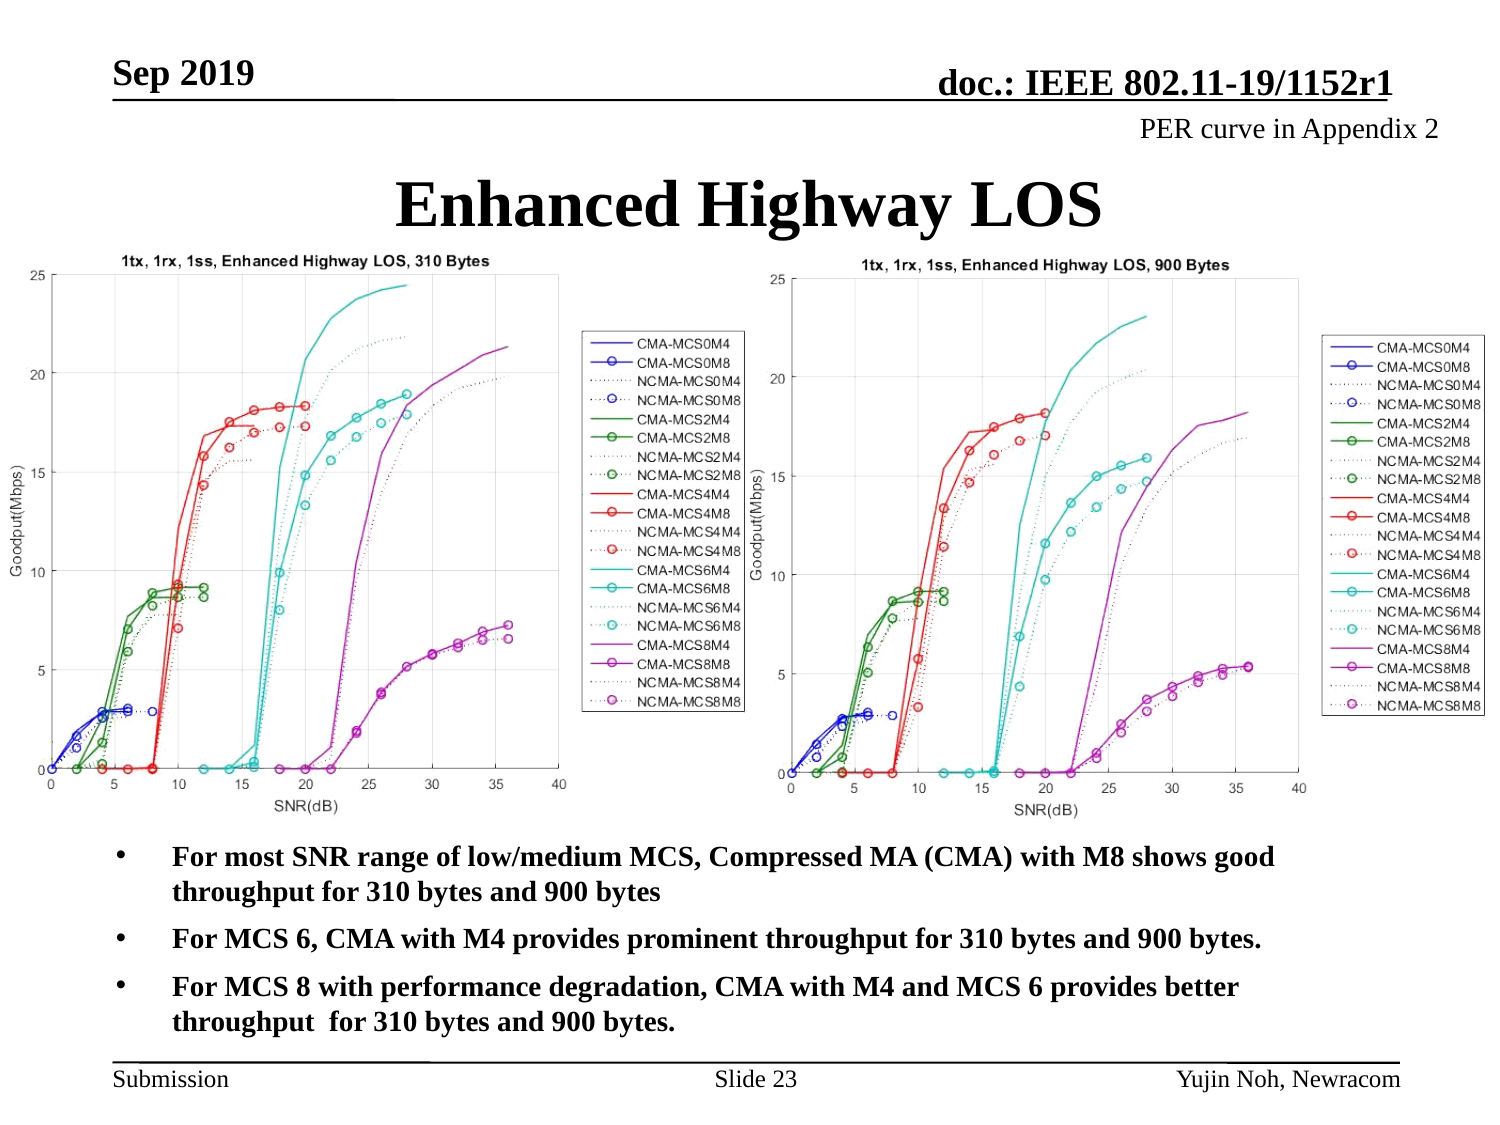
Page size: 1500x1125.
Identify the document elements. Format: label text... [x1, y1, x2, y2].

title Enhanced Highway LOS [112, 112, 1388, 231]
text_box PER curve in Appendix 2 [1124, 101, 1500, 152]
footer Yujin Noh, Newracom [878, 1061, 1402, 1093]
picture [0, 228, 1500, 840]
slide_number Slide 23 [712, 1072, 800, 1123]
list For most SNR range of low/medium MCS, Compressed MA (CMA) with M8 shows good throughput for 310 bytes and 900 bytes For MCS 6, CMA with M4 provides prominent throughput for 310 bytes and 900 bytes. For MCS 8 with performance degradation, CMA with M4 and MCS 6 provides better throughput for 310 bytes and 900 bytes. [100, 843, 1376, 1072]
